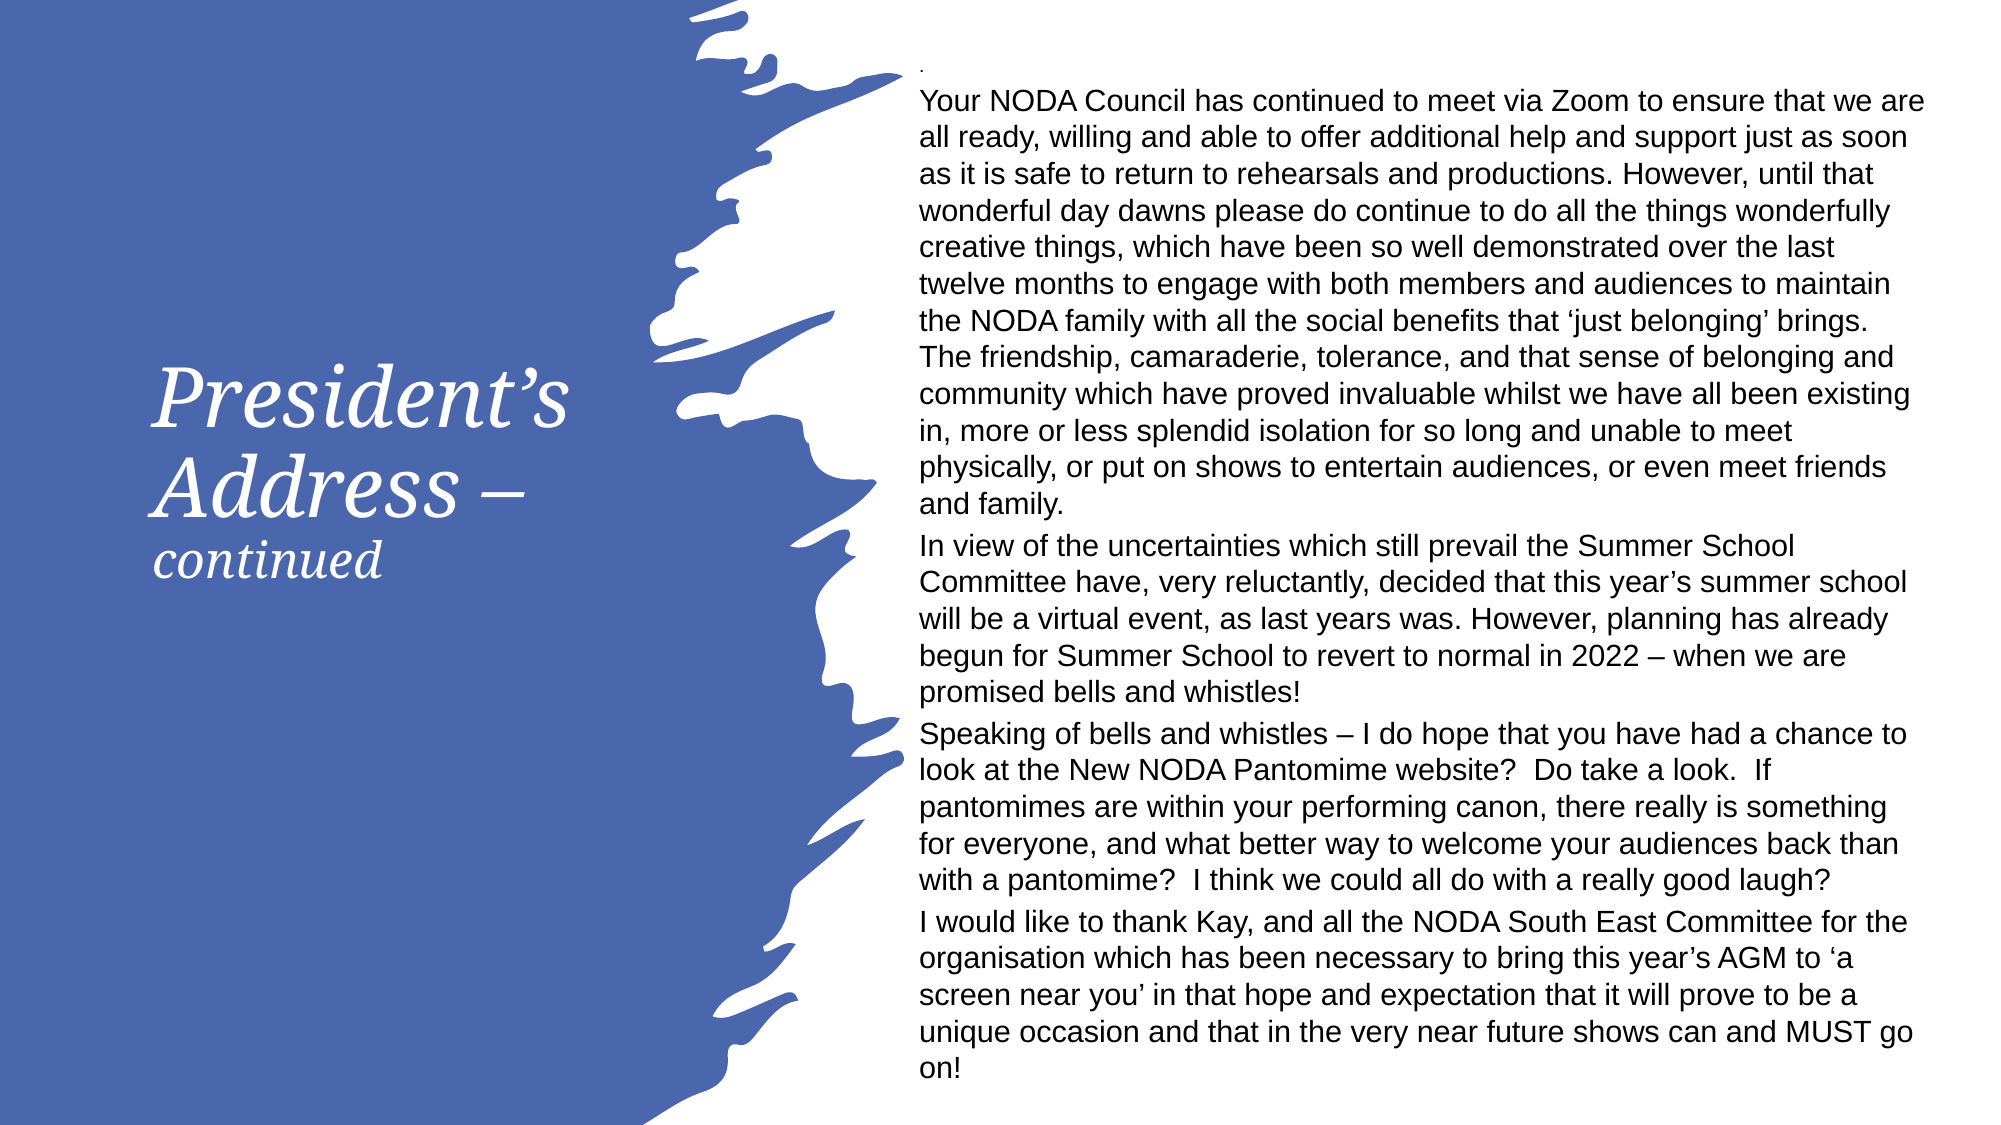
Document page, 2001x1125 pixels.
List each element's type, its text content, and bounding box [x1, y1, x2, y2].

text_box . Your NODA Council has continued to meet via Zoom to ensure that we are all ready, willing and able to offer additional help and support just as soon as it is safe to return to rehearsals and productions. However, until that wonderful day dawns please do continue to do all the things wonderfully creative things, which have been so well demonstrated over the last twelve months to engage with both members and audiences to maintain the NODA family with all the social benefits that ‘just belonging’ brings. The friendship, camaraderie, tolerance, and that sense of belonging and community which have proved invaluable whilst we have all been existing in, more or less splendid isolation for so long and unable to meet physically, or put on shows to entertain audiences, or even meet friends and family. In view of the uncertainties which still prevail the Summer School Committee have, very reluctantly, decided that this year’s summer school will be a virtual event, as last years was. However, planning has already begun for Summer School to revert to normal in 2022 – when we are promised bells and whistles! Speaking of bells and whistles – I do hope that you have had a chance to look at the New NODA Pantomime website? Do take a look. If pantomimes are within your performing canon, there really is something for everyone, and what better way to welcome your audiences back than with a pantomime? I think we could all do with a really good laugh? I would like to thank Kay, and all the NODA South East Committee for the organisation which has been necessary to bring this year’s AGM to ‘a screen near you’ in that hope and expectation that it will prove to be a unique occasion and that in the very near future shows can and MUST go on! [904, 45, 1945, 1094]
title President’s Address – continued [137, 116, 786, 1008]
text_box [0, 0, 904, 1125]
text_box [645, 0, 2000, 1125]
